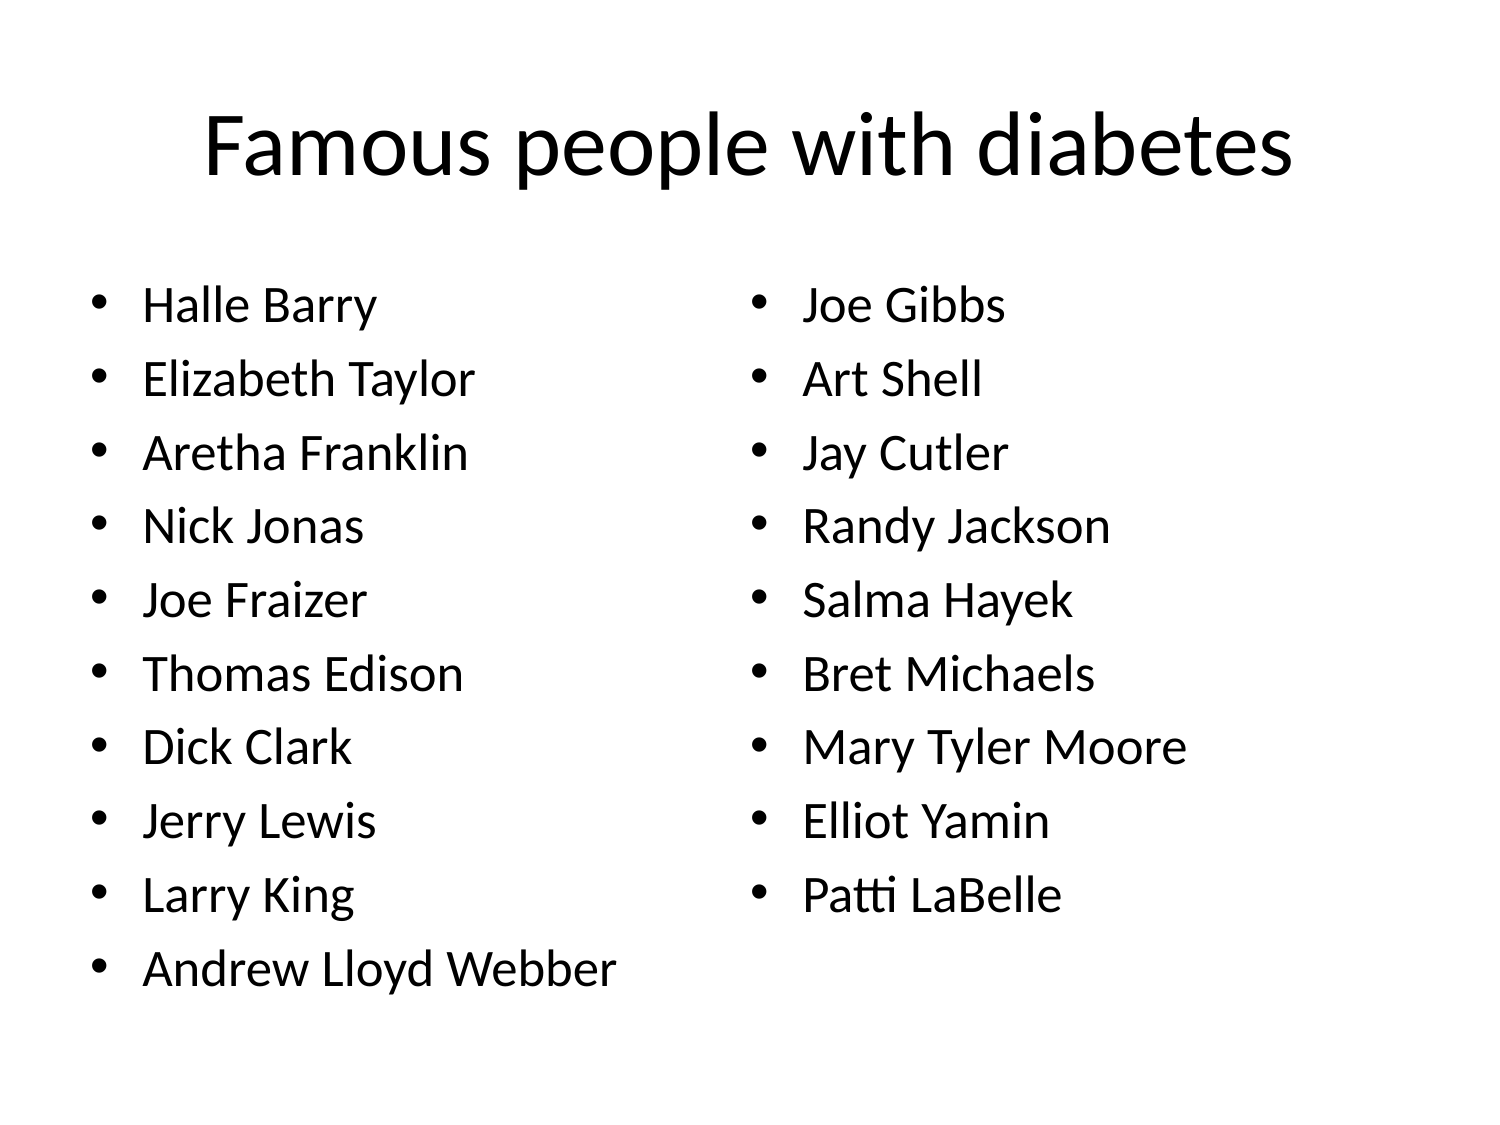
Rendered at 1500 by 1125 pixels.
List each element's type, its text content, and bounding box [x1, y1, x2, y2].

list Halle Barry Elizabeth Taylor Aretha Franklin Nick Jonas Joe Fraizer Thomas Edison Dick Clark Jerry Lewis Larry King Andrew Lloyd Webber Joe Gibbs Art Shell Jay Cutler Randy Jackson Salma Hayek Bret Michaels Mary Tyler Moore Elliot Yamin Patti LaBelle [75, 262, 1425, 1005]
title Famous people with diabetes [75, 45, 1425, 233]
